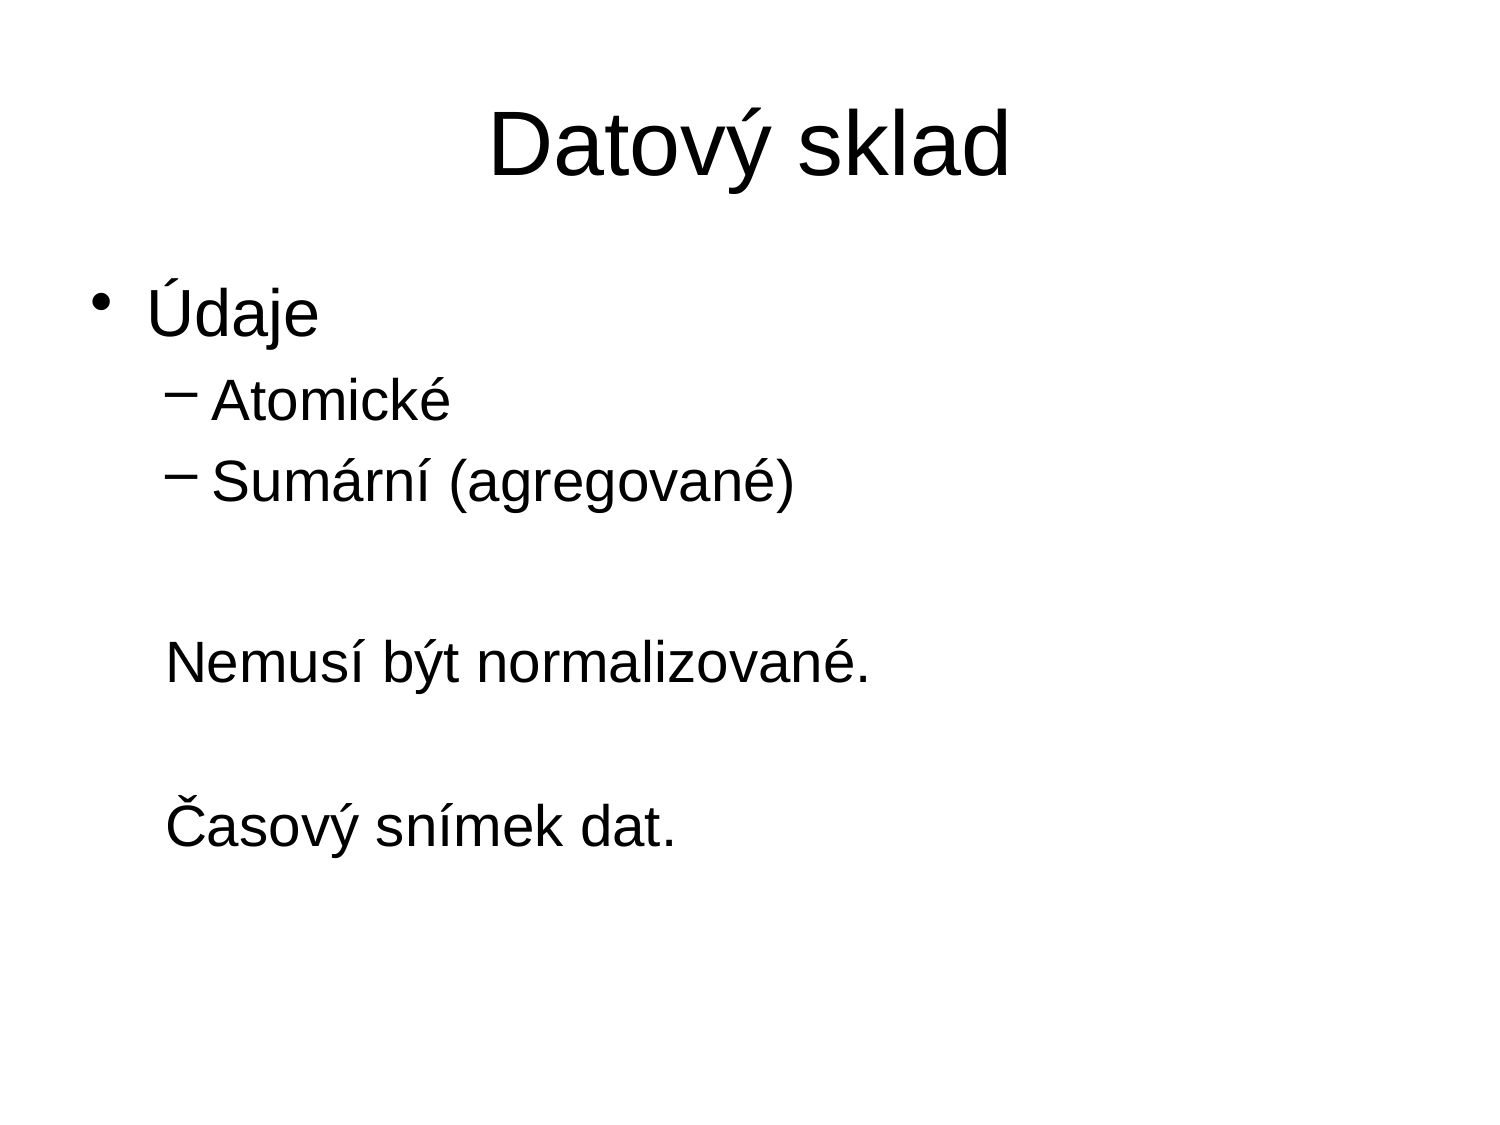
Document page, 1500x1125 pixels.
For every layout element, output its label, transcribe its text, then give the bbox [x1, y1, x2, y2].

title Datový sklad [74, 44, 1426, 233]
list Údaje Atomické Sumární (agregované) Nemusí být normalizované. Časový snímek dat. [74, 262, 1426, 1006]
